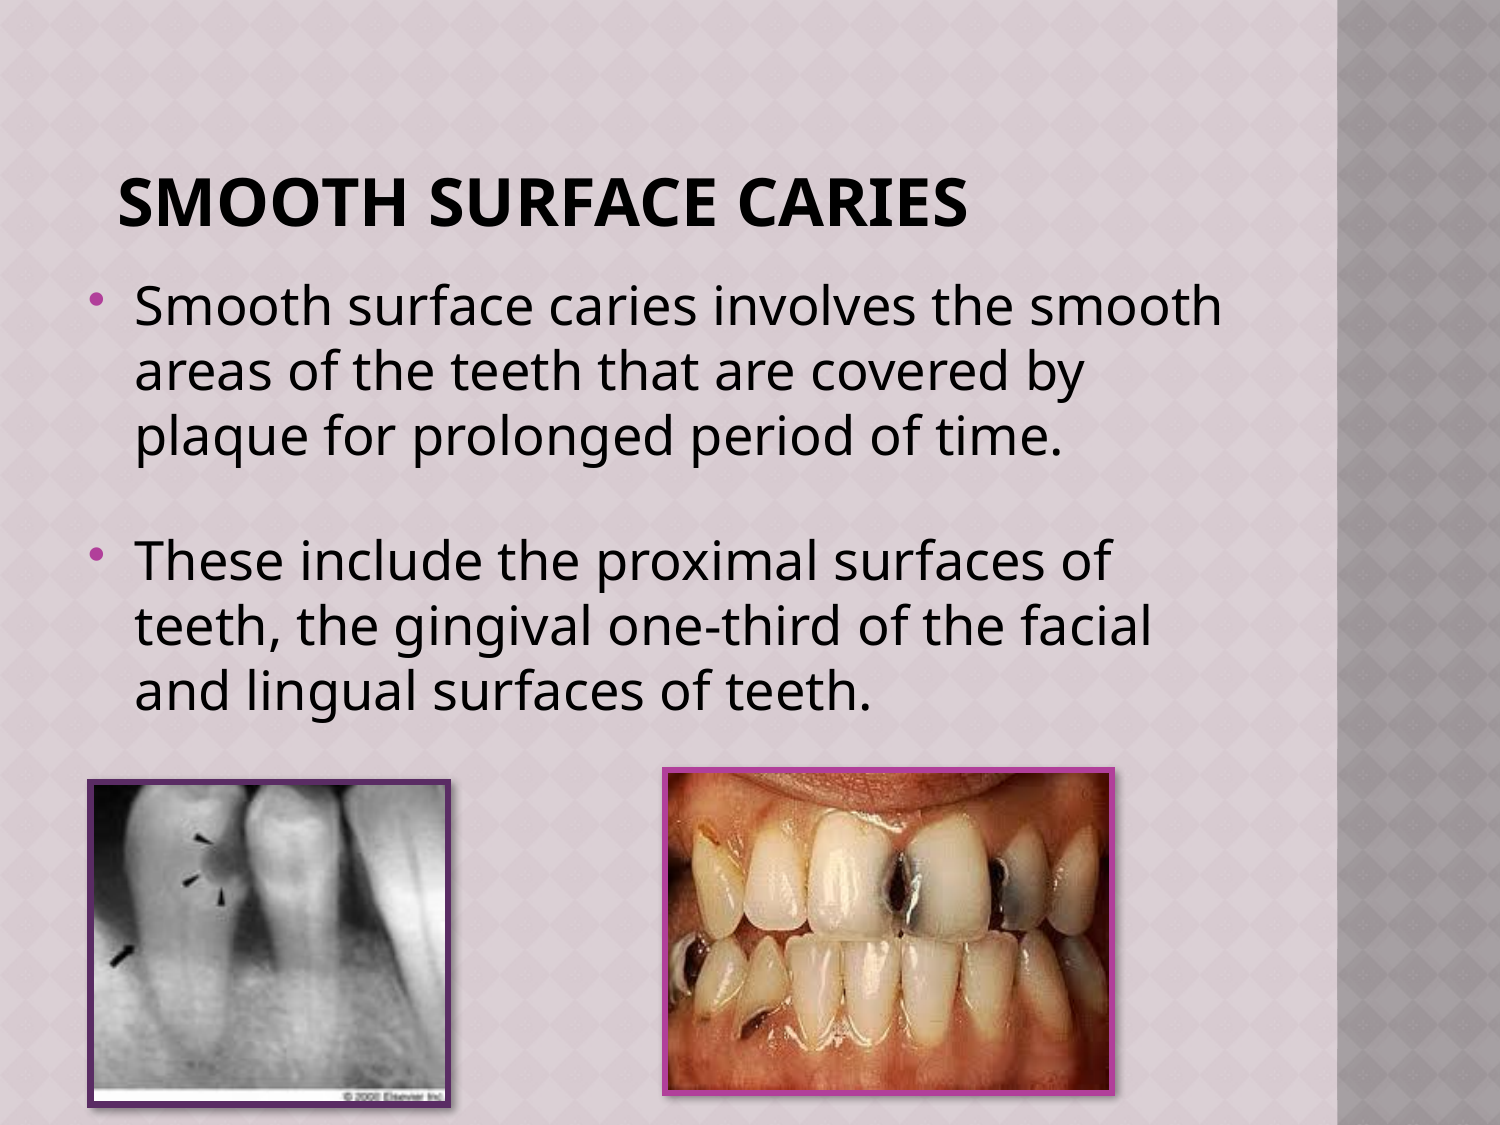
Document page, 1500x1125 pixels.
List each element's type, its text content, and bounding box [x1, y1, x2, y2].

picture [93, 784, 446, 1102]
picture [667, 772, 1109, 1091]
title Smooth surface caries [75, 52, 1263, 240]
list Smooth surface caries involves the smooth areas of the teeth that are covered by plaque for prolonged period of time. These include the proximal surfaces of teeth, the gingival one-third of the facial and lingual surfaces of teeth. [75, 264, 1263, 1059]
